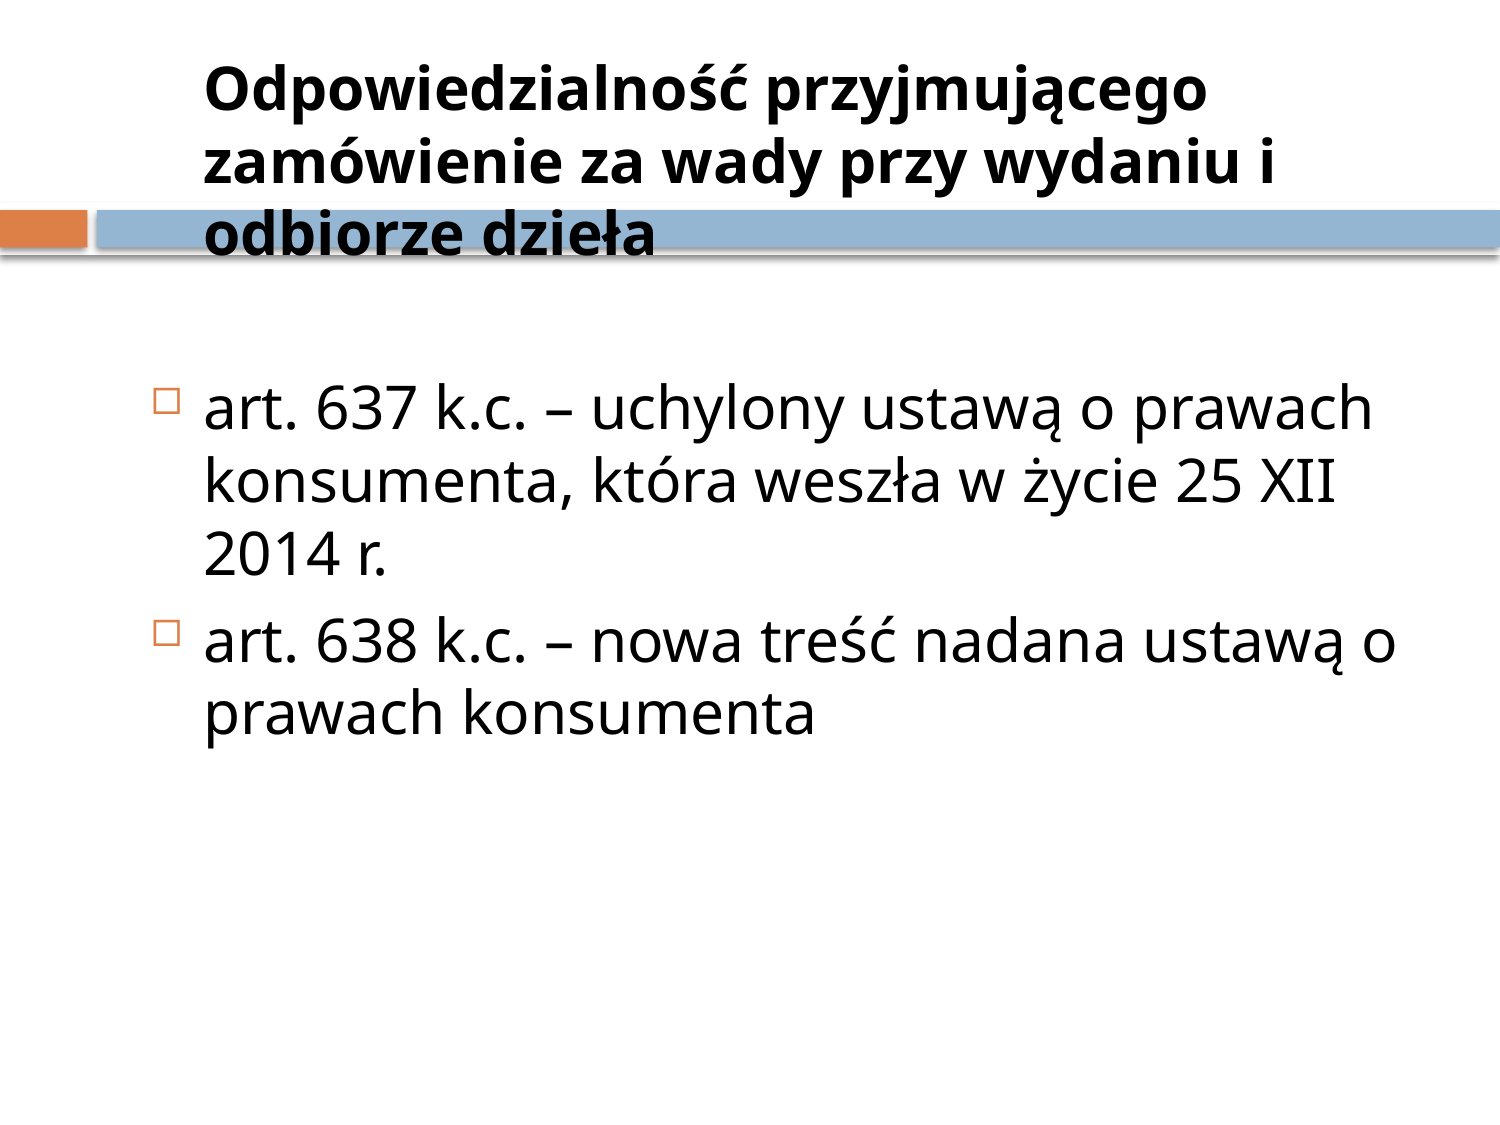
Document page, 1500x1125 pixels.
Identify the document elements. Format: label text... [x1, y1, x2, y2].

list Odpowiedzialność przyjmującego zamówienie za wady przy wydaniu i odbiorze dzieła art. 637 k.c. – uchylony ustawą o prawach konsumenta, która weszła w życie 25 XII 2014 r. art. 638 k.c. – nowa treść nadana ustawą o prawach konsumenta [135, 42, 1466, 1083]
